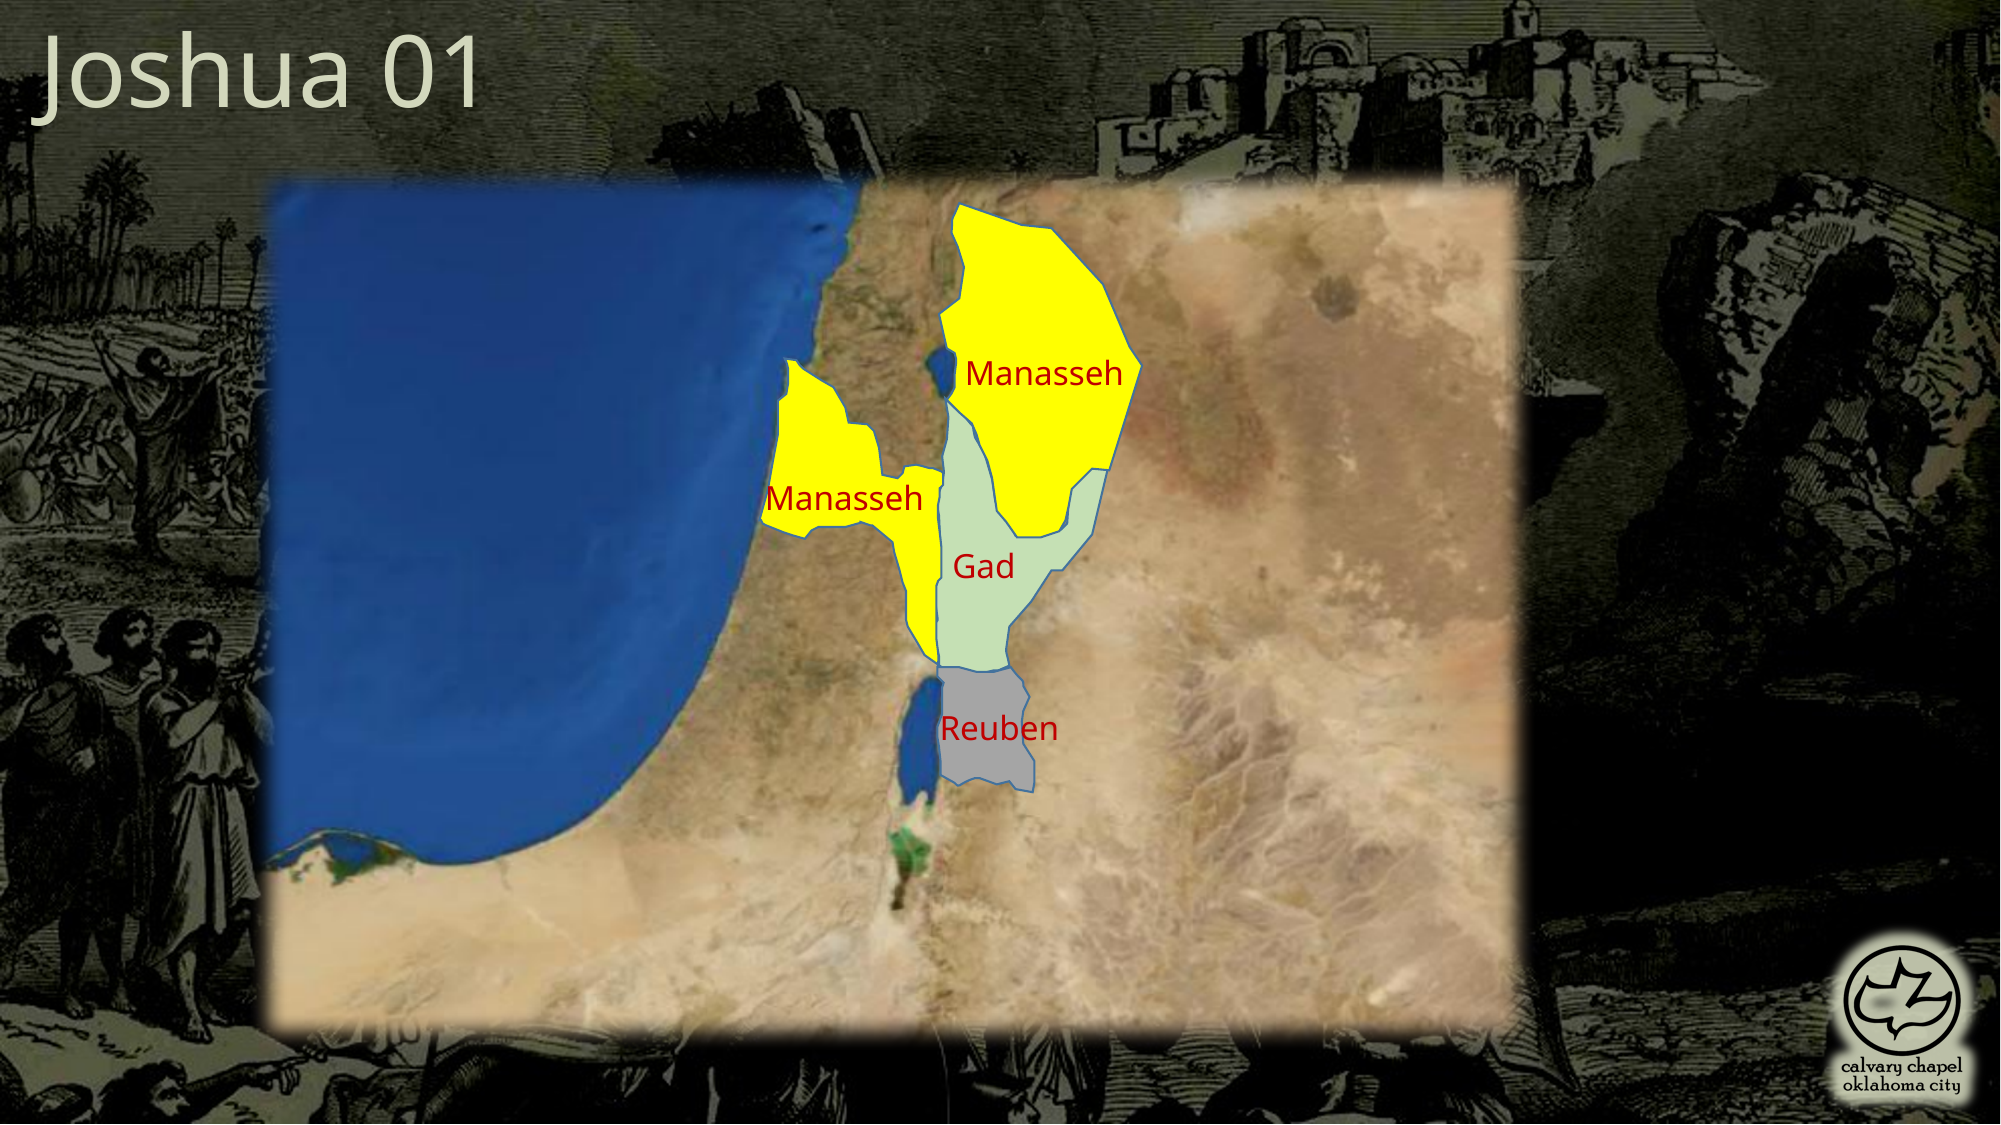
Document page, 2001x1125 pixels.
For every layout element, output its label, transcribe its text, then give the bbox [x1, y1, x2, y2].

text_box Joshua 01 [24, 0, 1231, 135]
picture [0, 0, 2001, 1125]
